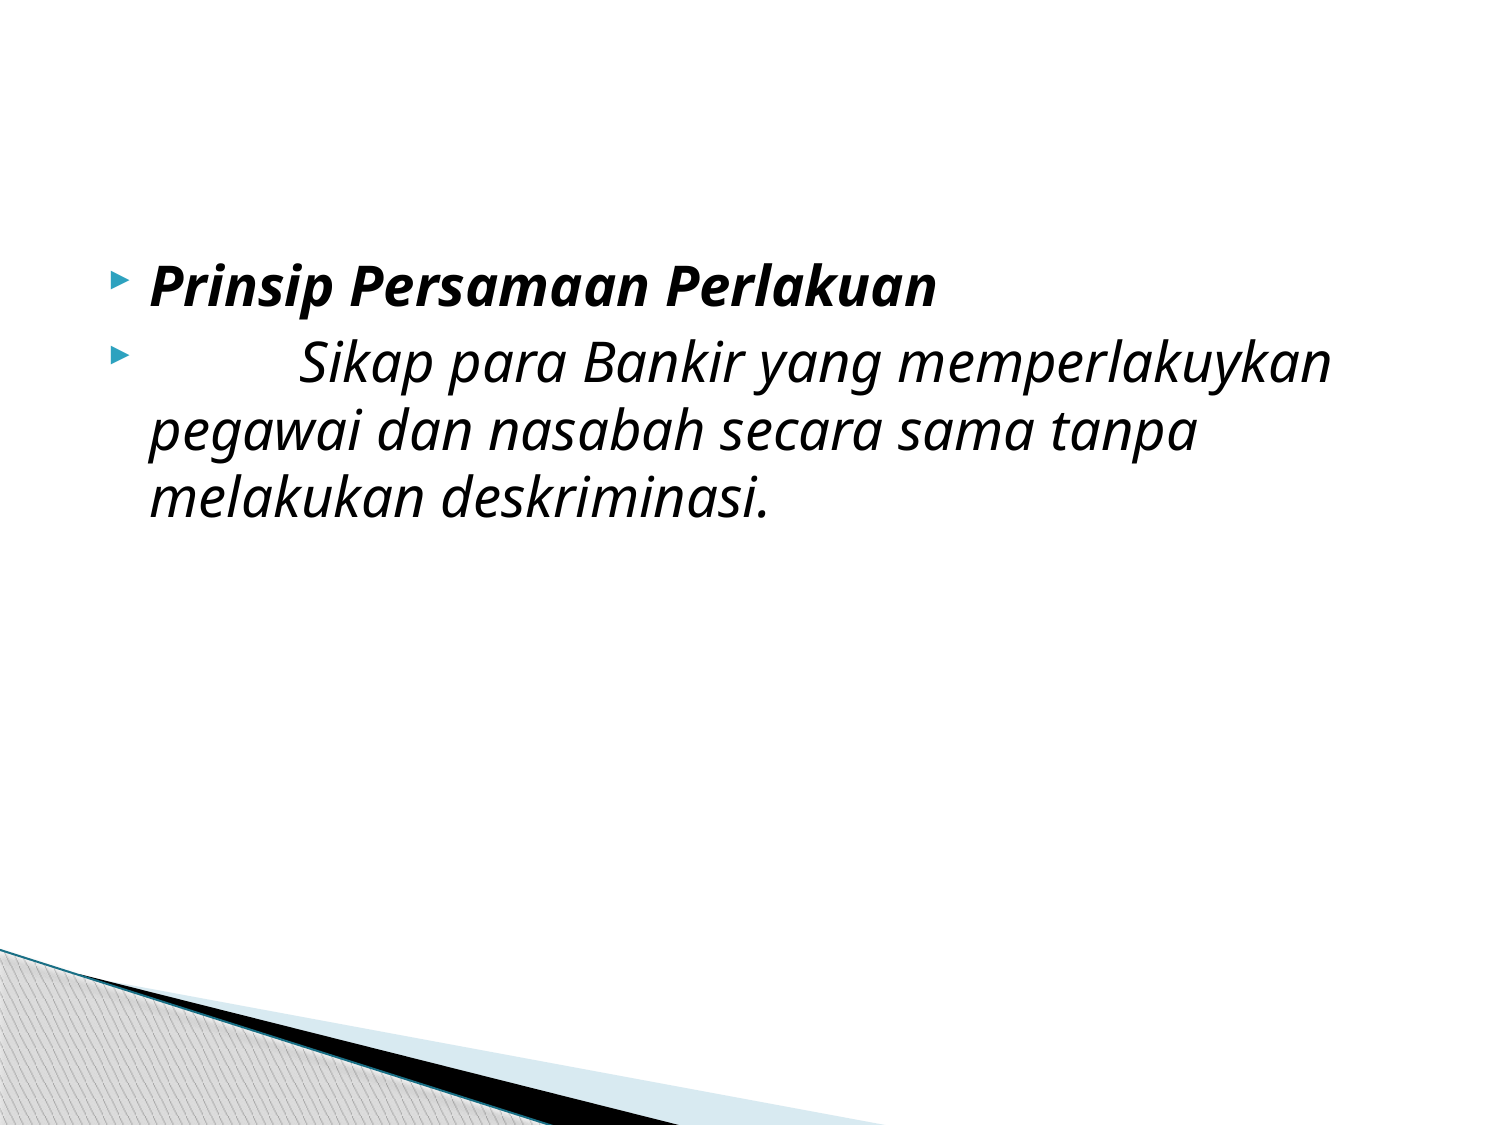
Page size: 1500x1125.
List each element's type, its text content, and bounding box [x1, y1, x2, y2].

list Prinsip Persamaan Perlakuan Sikap para Bankir yang memperlakuykan pegawai dan nasabah secara sama tanpa melakukan deskriminasi. [75, 243, 1425, 986]
